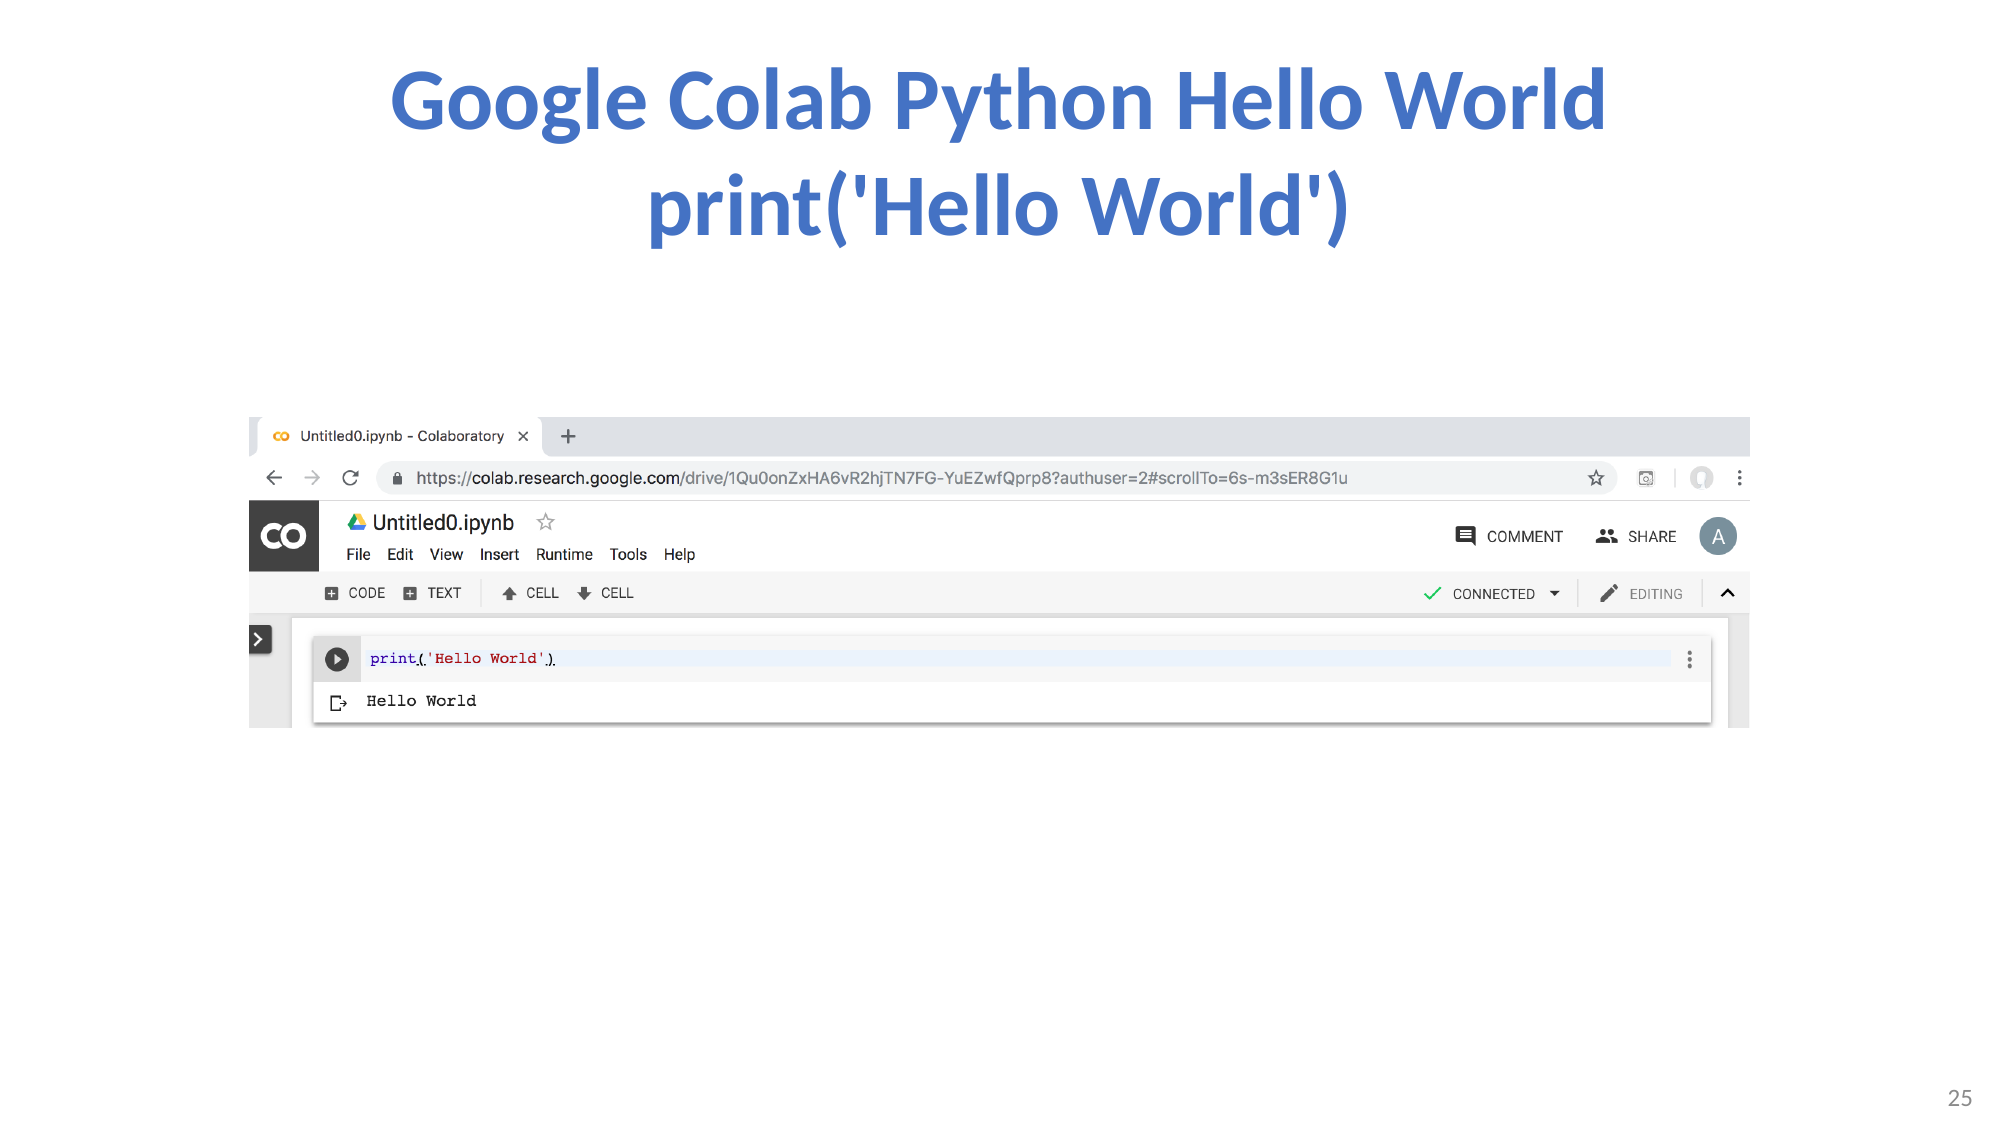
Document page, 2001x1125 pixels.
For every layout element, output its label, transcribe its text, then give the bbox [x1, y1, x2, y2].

slide_number 25 [1830, 1076, 1989, 1116]
title Google Colab Python Hello World print('Hello World') [324, 0, 1675, 295]
picture [249, 417, 1750, 728]
